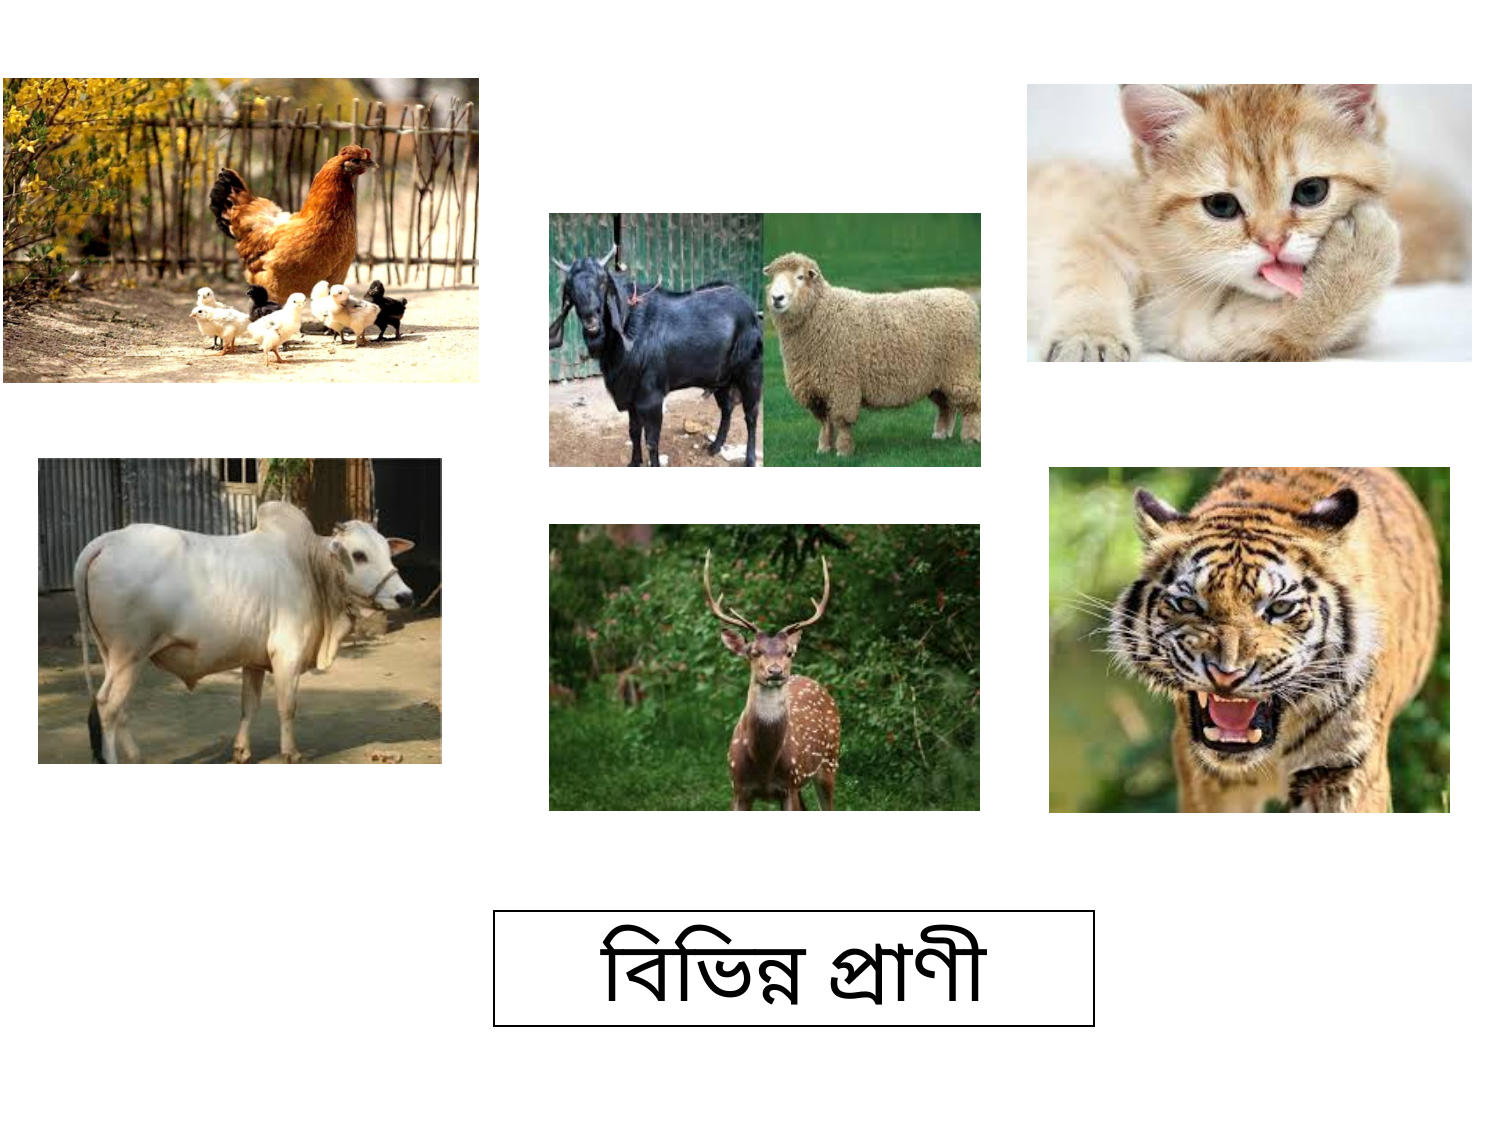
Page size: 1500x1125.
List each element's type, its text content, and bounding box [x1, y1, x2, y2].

picture [549, 213, 981, 467]
picture [3, 78, 479, 383]
picture [1049, 467, 1450, 813]
text_box বিভিন্ন প্রাণী [493, 910, 1095, 1027]
picture [1027, 84, 1472, 362]
picture [38, 458, 442, 764]
picture [549, 524, 980, 811]
